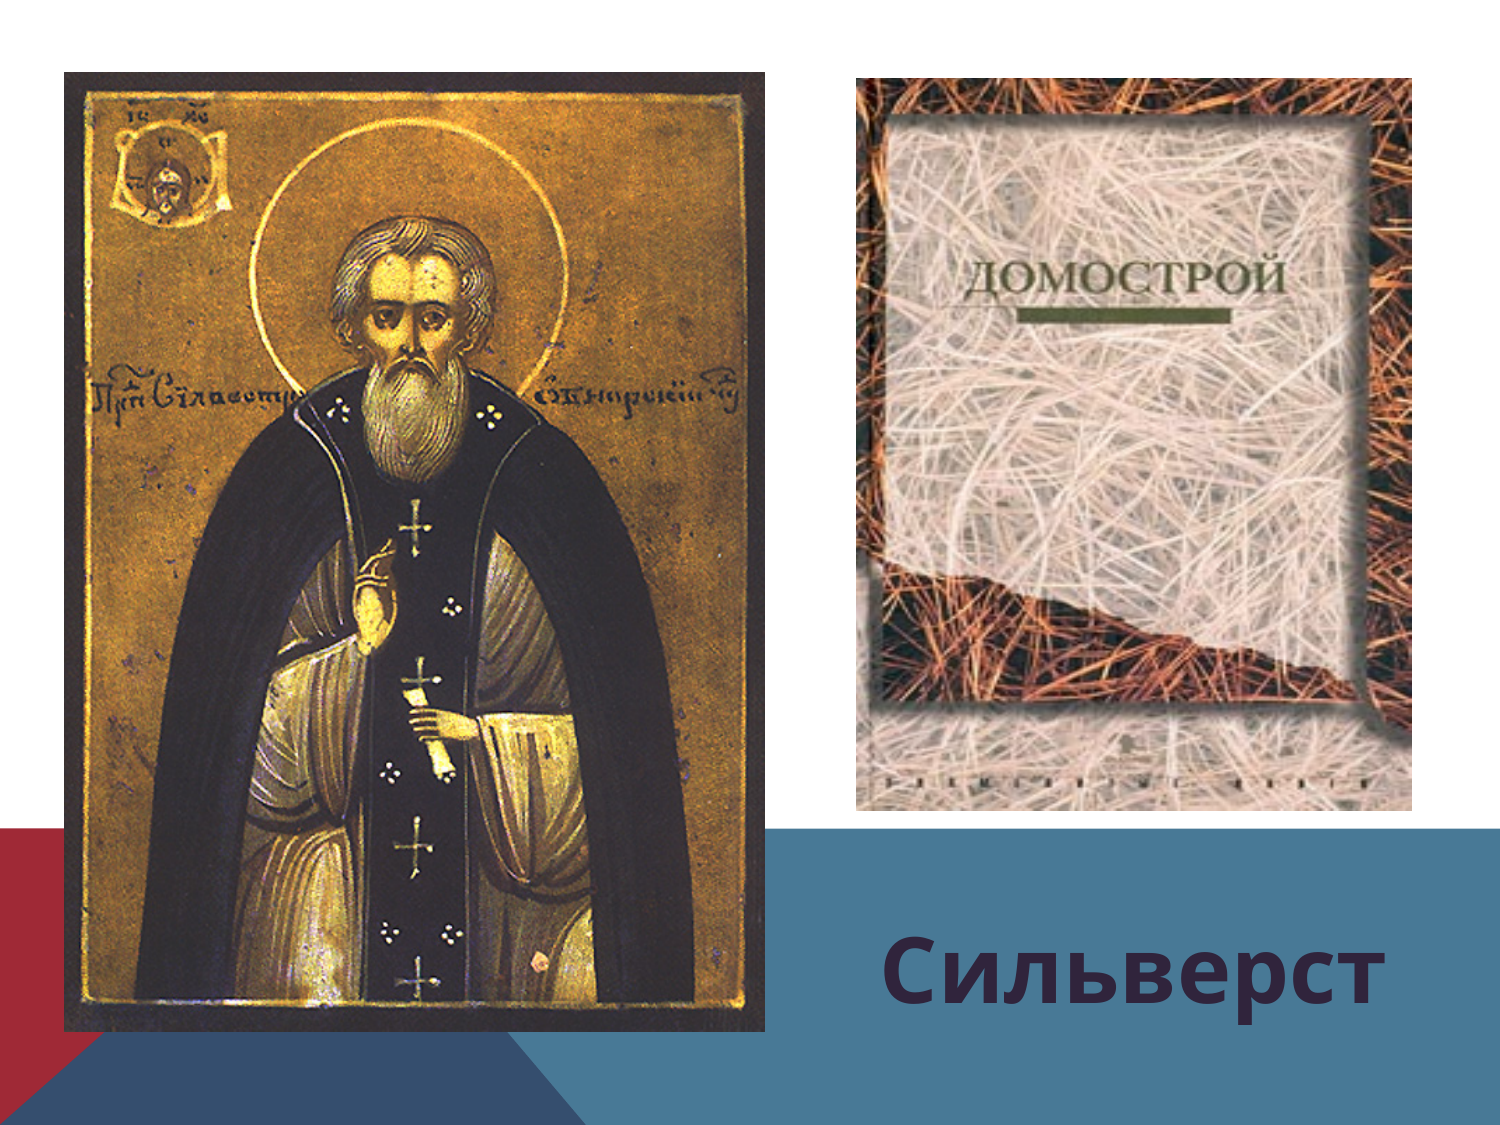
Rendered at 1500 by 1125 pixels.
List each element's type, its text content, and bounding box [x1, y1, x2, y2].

picture [63, 71, 765, 1032]
text_box Сильверст [865, 905, 1403, 1030]
picture [856, 77, 1412, 811]
